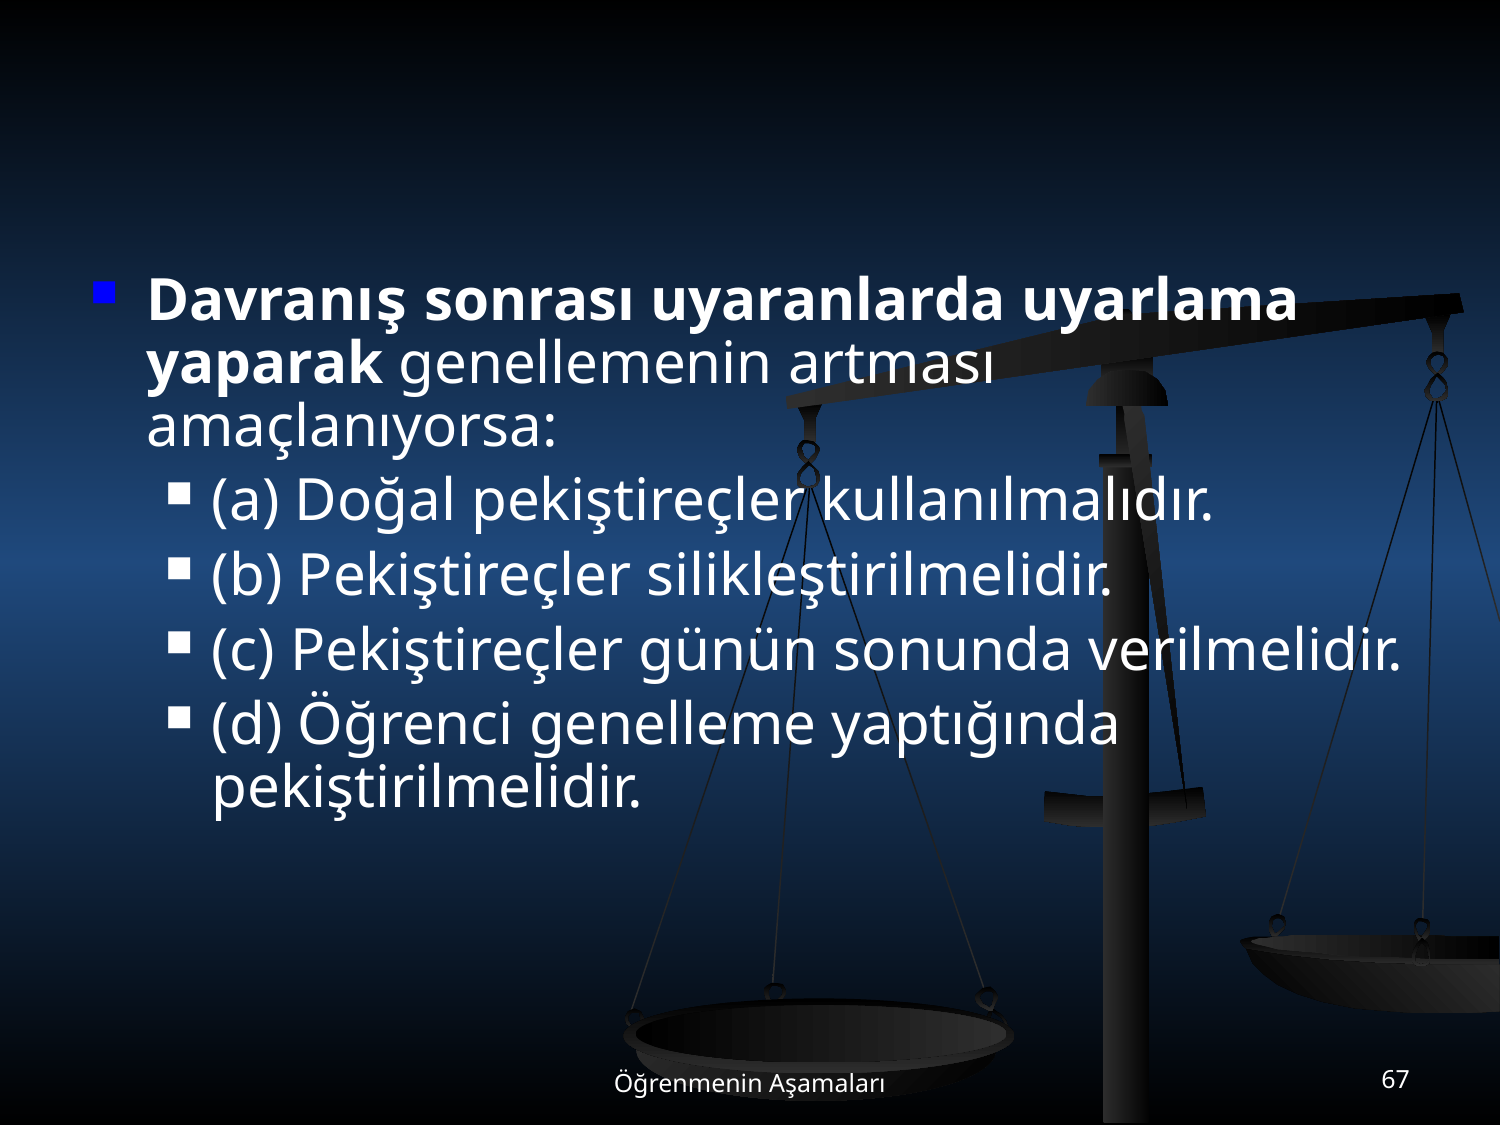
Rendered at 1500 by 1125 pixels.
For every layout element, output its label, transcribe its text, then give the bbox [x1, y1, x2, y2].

footer Öğrenmenin Aşamaları [512, 1029, 988, 1106]
list Davranış sonrası uyaranlarda uyarlama yaparak genellemenin artması amaçlanıyorsa: (a) Doğal pekiştireçler kullanılmalıdır. (b) Pekiştireçler silikleştirilmelidir. (c) Pekiştireçler günün sonunda verilmelidir. (d) Öğrenci genelleme yaptığında pekiştirilmelidir. [74, 262, 1426, 1006]
slide_number 67 [1074, 1029, 1426, 1106]
